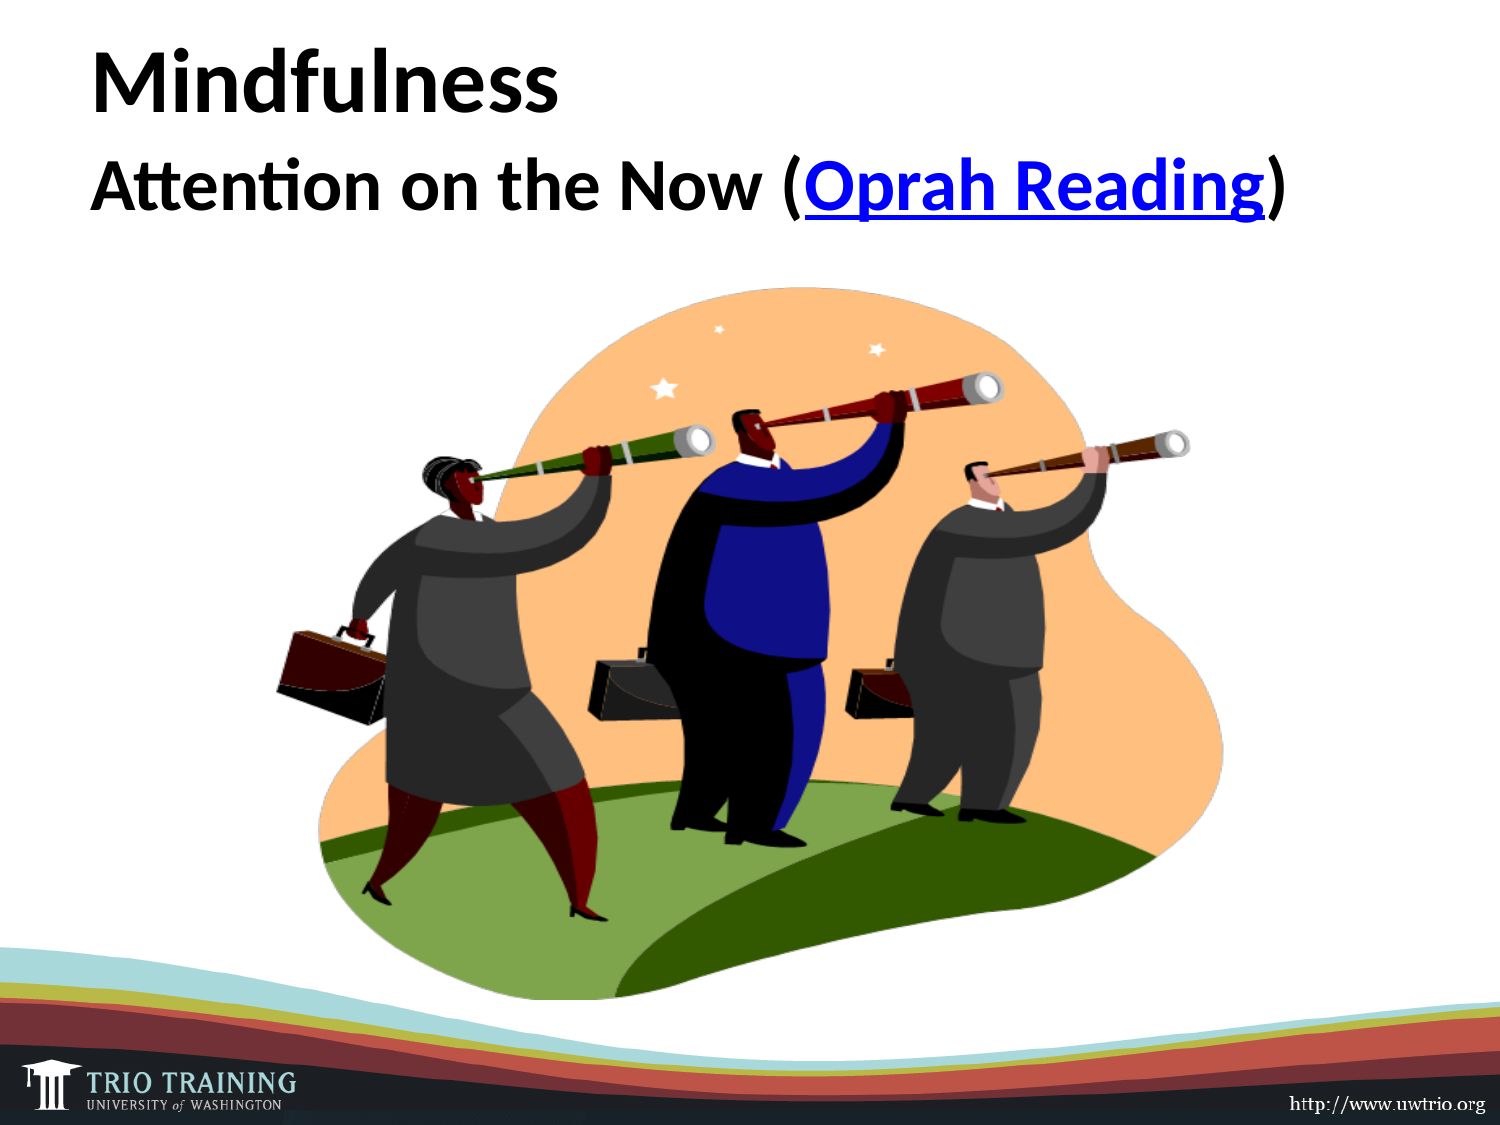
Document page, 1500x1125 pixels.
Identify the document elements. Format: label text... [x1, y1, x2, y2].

title Mindfulness Attention on the Now (Oprah Reading) [74, 44, 1426, 233]
picture [0, 0, 1500, 1125]
